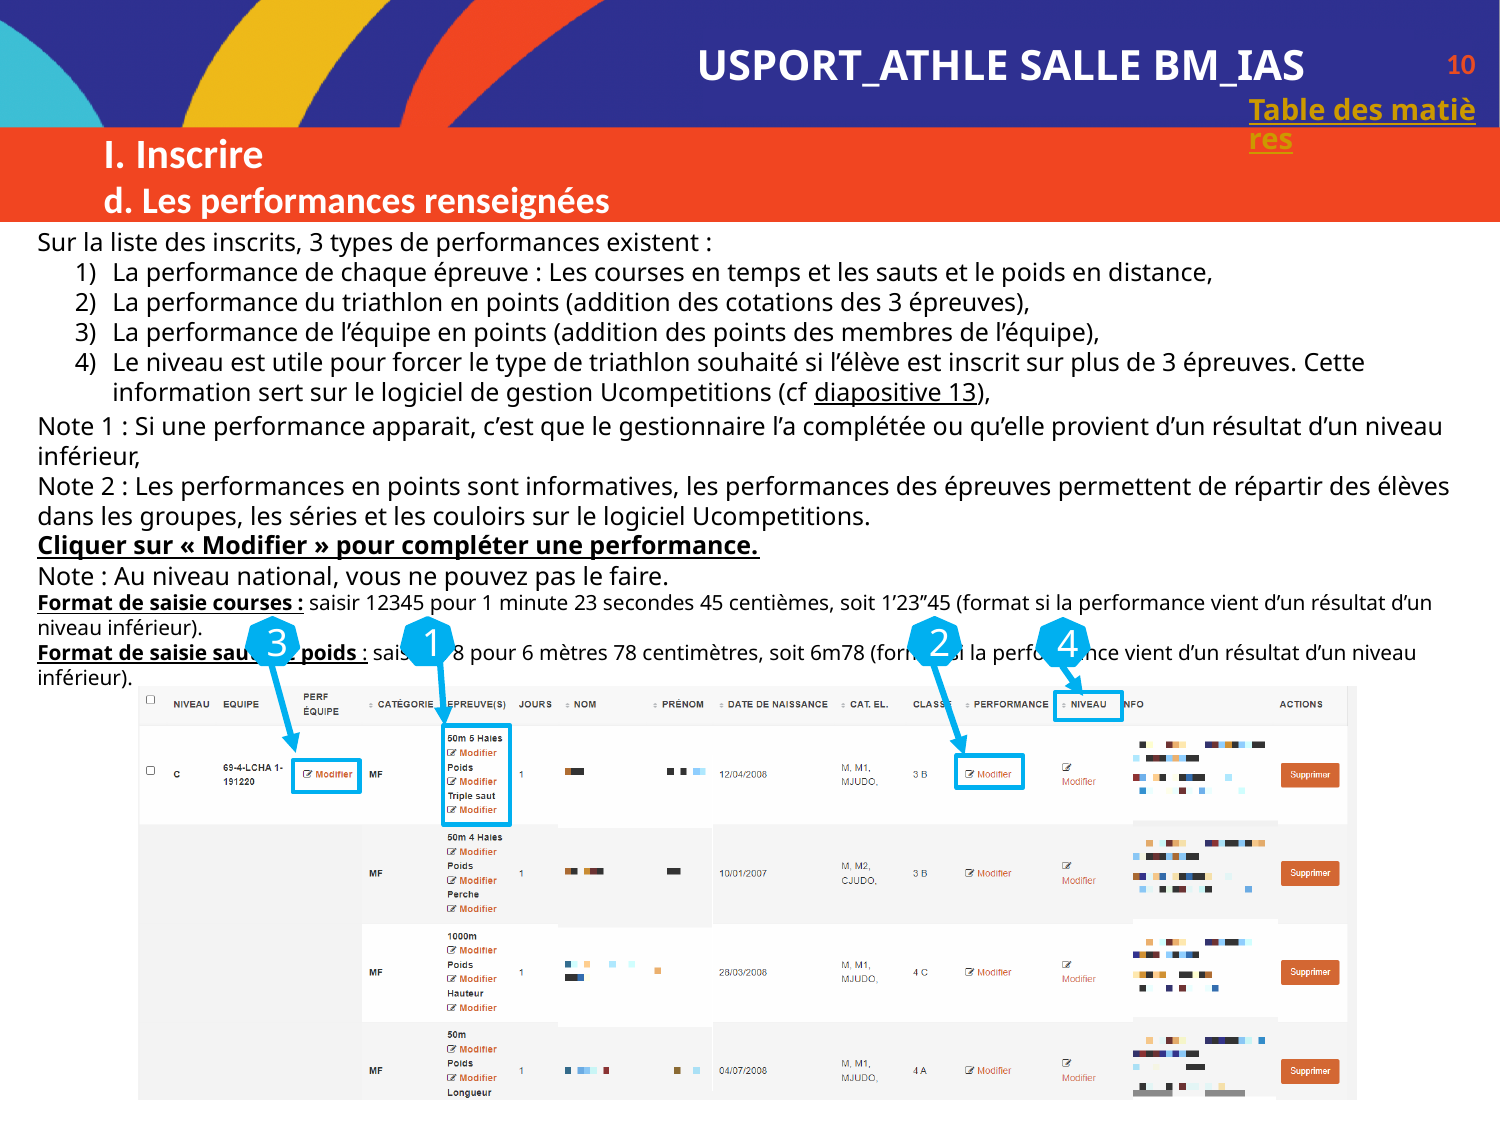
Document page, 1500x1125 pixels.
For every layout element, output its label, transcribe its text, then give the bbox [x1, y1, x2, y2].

text_box 1 [400, 616, 456, 667]
picture [138, 686, 1357, 1100]
text_box d. Les performances renseignées [0, 175, 1500, 222]
text_box Sur la liste des inscrits, 3 types de performances existent : La performance de chaque épreuve : Les courses en temps et les sauts et le poids en distance, La performance du triathlon en points (addition des cotations des 3 épreuves), La performance de l’équipe en points (addition des points des membres de l’équipe), Le niveau est utile pour forcer le type de triathlon souhaité si l’élève est inscrit sur plus de 3 épreuves. Cette information sert sur le logiciel de gestion Ucompetitions (cf diapositive 13), Note 1 : Si une performance apparait, c’est que le gestionnaire l’a complétée ou qu’elle provient d’un résultat d’un niveau inférieur, Note 2 : Les performances en points sont informatives, les performances des épreuves permettent de répartir des élèves dans les groupes, les séries et les couloirs sur le logiciel Ucompetitions. Cliquer sur « Modifier » pour compléter une performance. Note : Au niveau national, vous ne pouvez pas le faire. Format de saisie courses : saisir 12345 pour 1 minute 23 secondes 45 centièmes, soit 1’23’’45 (format si la performance vient d’un résultat d’un niveau inférieur). Format de saisie sauts et poids : saisir 678 pour 6 mètres 78 centimètres, soit 6m78 (format si la performance vient d’un résultat d’un niveau inférieur). [22, 219, 1468, 698]
picture [1058, 695, 1119, 717]
text_box 2 [906, 616, 963, 667]
text_box 3 [244, 616, 301, 667]
text_box [1061, 665, 1076, 684]
picture [959, 759, 1020, 784]
picture [0, 0, 1500, 128]
text_box Table des matières [1233, 134, 1500, 139]
text_box [930, 657, 941, 684]
text_box 4 [1035, 617, 1091, 668]
text_box I. Inscrire [0, 135, 1500, 175]
picture [446, 729, 507, 821]
text_box [270, 664, 278, 684]
text_box [438, 658, 443, 684]
